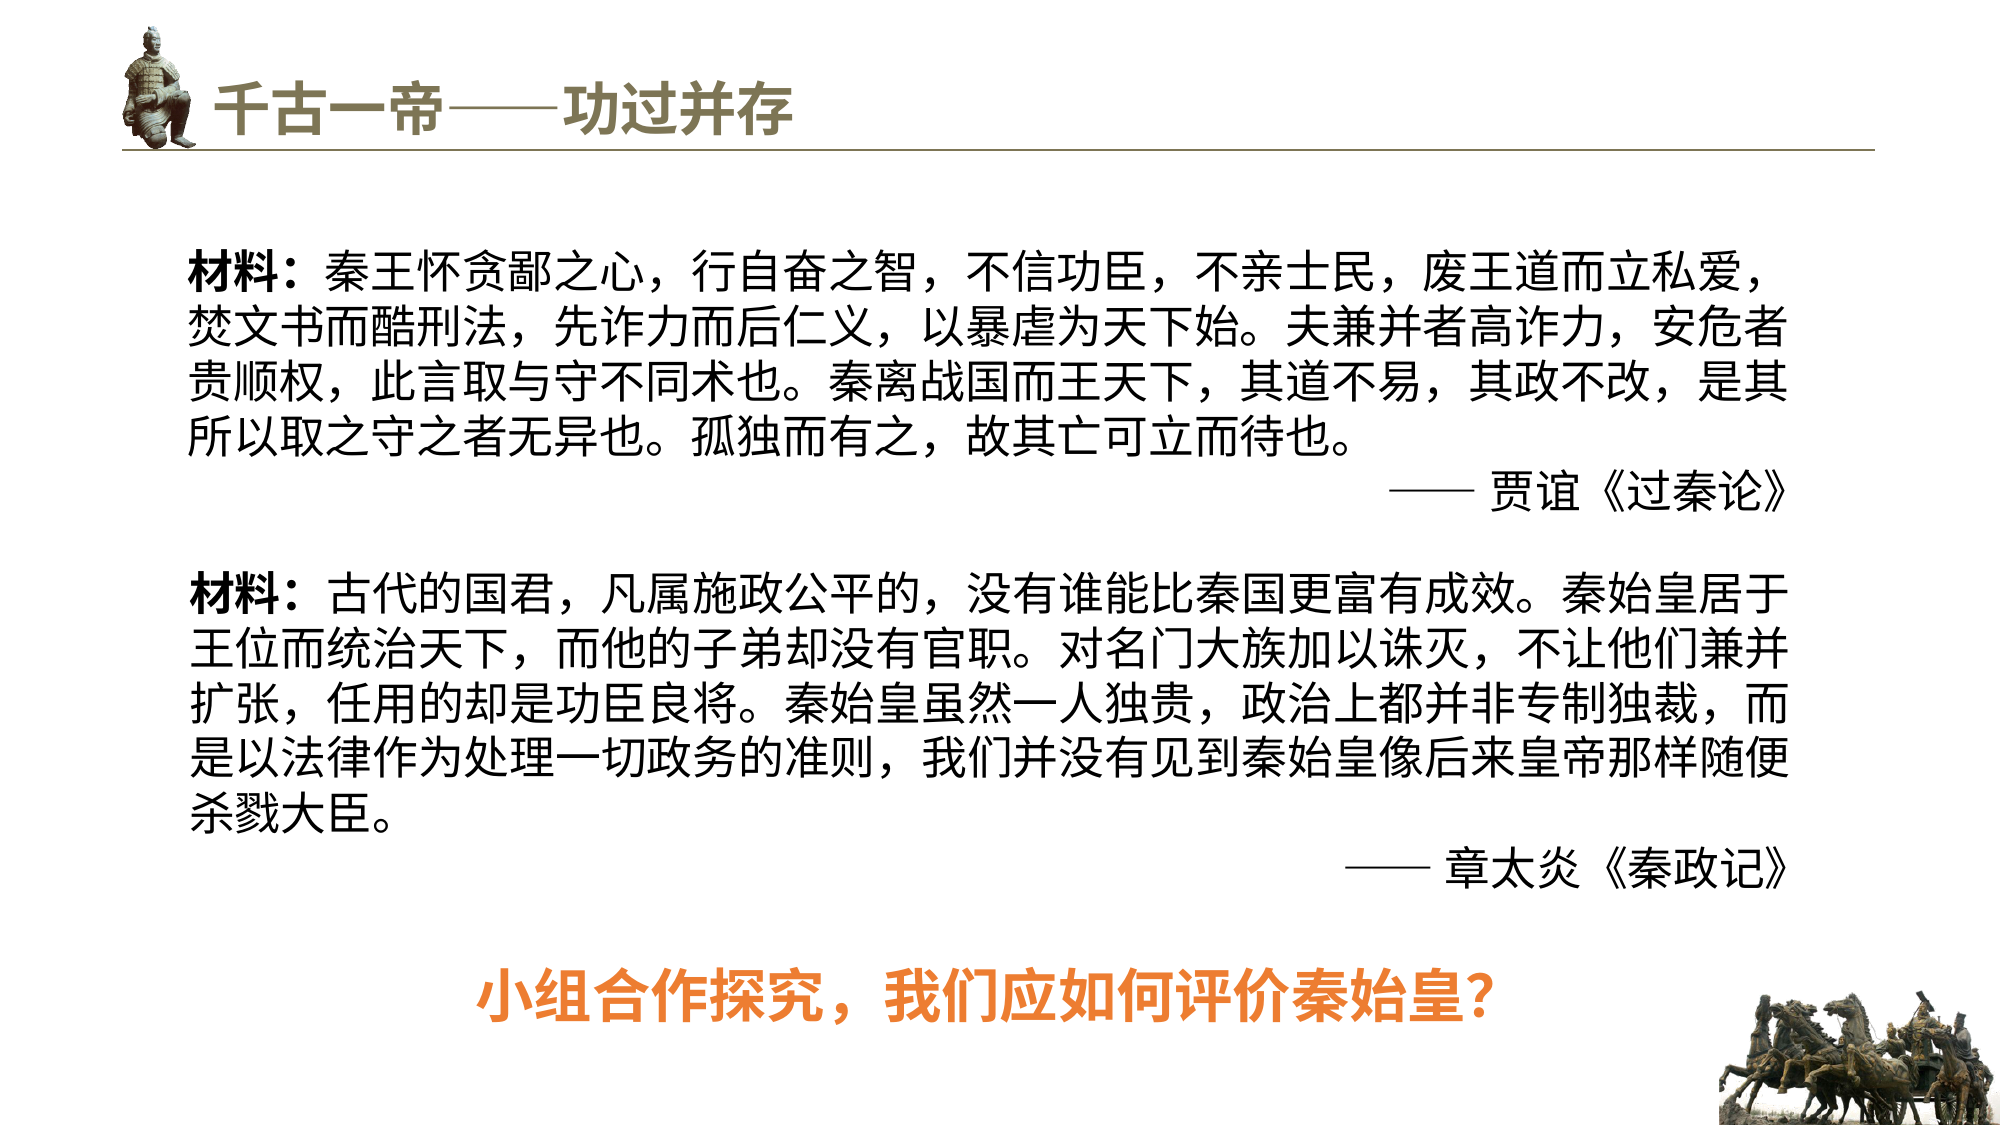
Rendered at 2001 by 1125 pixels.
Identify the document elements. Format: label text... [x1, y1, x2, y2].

text_box 千古一帝——功过并存 [197, 64, 811, 150]
picture [1719, 952, 2000, 1125]
text_box 材料：秦王怀贪鄙之心，行自奋之智，不信功臣，不亲士民，废王道而立私爱，焚文书而酷刑法，先诈力而后仁义，以暴虐为天下始。夫兼并者高诈力，安危者贵顺权，此言取与守不同术也。秦离战国而王天下，其道不易，其政不改，是其所以取之守之者无异也。孤独而有之，故其亡可立而待也。 ——贾谊《过秦论》 [173, 235, 1825, 525]
text_box 材料：古代的国君，凡属施政公平的，没有谁能比秦国更富有成效。秦始皇居于王位而统治天下，而他的子弟却没有官职。对名门大族加以诛灭，不让他们兼并扩张，任用的却是功臣良将。秦始皇虽然一人独贵，政治上都并非专制独裁，而是以法律作为处理一切政务的准则，我们并没有见到秦始皇像后来皇帝那样随便杀戮大臣。 ——章太炎《秦政记》 [174, 556, 1826, 902]
picture [122, 25, 197, 150]
text_box 小组合作探究，我们应如何评价秦始皇？ [460, 952, 1540, 1037]
